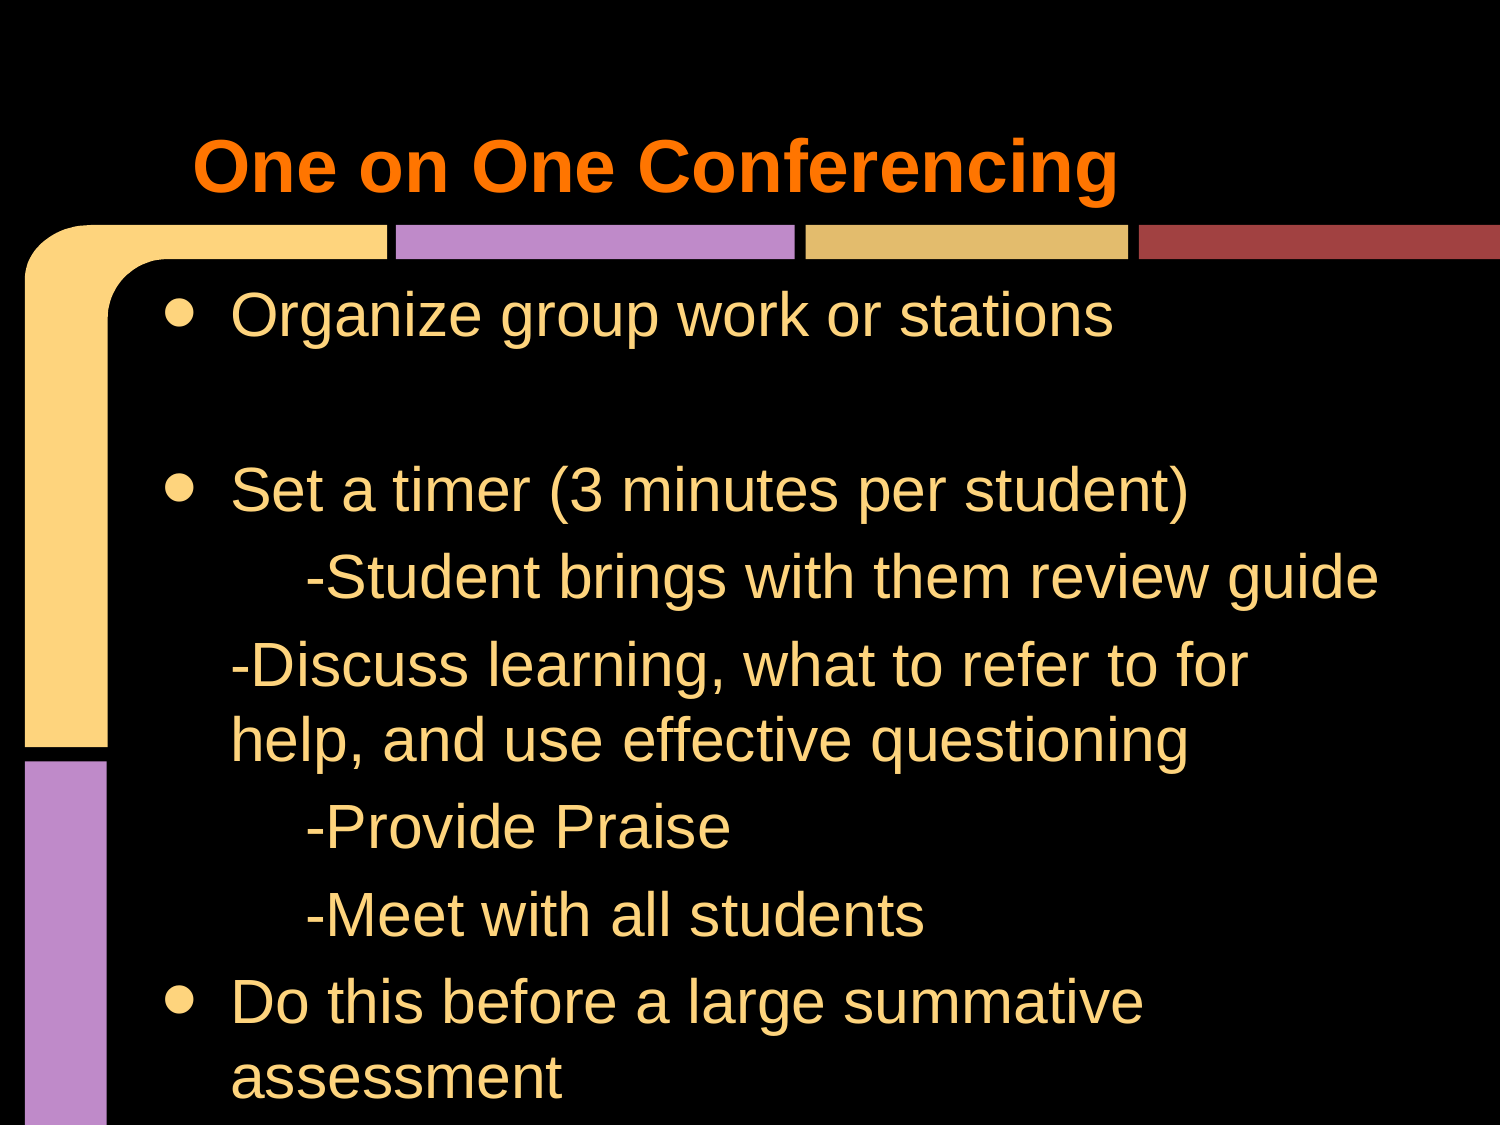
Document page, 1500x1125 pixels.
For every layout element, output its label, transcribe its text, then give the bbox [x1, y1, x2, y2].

list Organize group work or stations Set a timer (3 minutes per student) -Student brings with them review guide -Discuss learning, what to refer to for help, and use effective questioning -Provide Praise -Meet with all students Do this before a large summative assessment [140, 259, 1425, 1078]
title One on One Conferencing [140, 35, 1425, 223]
